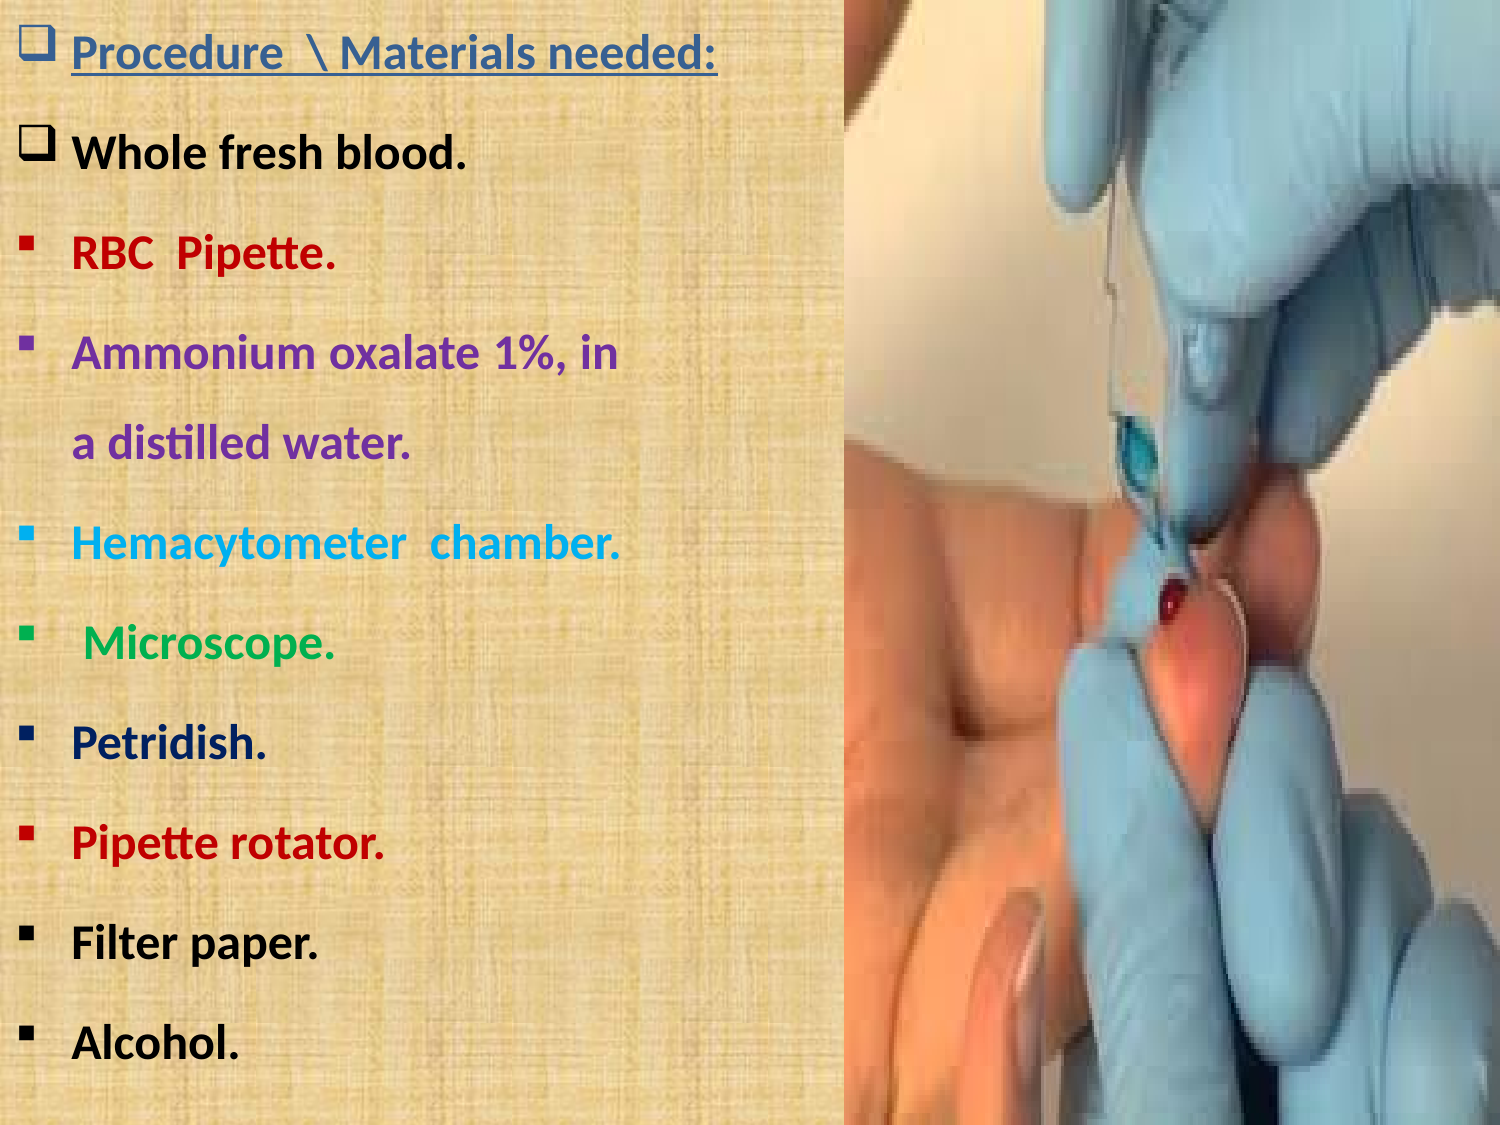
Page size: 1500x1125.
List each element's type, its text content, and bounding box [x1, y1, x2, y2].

picture [821, 0, 1500, 1125]
list Procedure \ Materials needed: Whole fresh blood. RBC Pipette. Ammonium oxalate 1%, in a distilled water. Hemacytometer chamber. Microscope. Petridish. Pipette rotator. Filter paper. Alcohol. [0, 0, 821, 1125]
